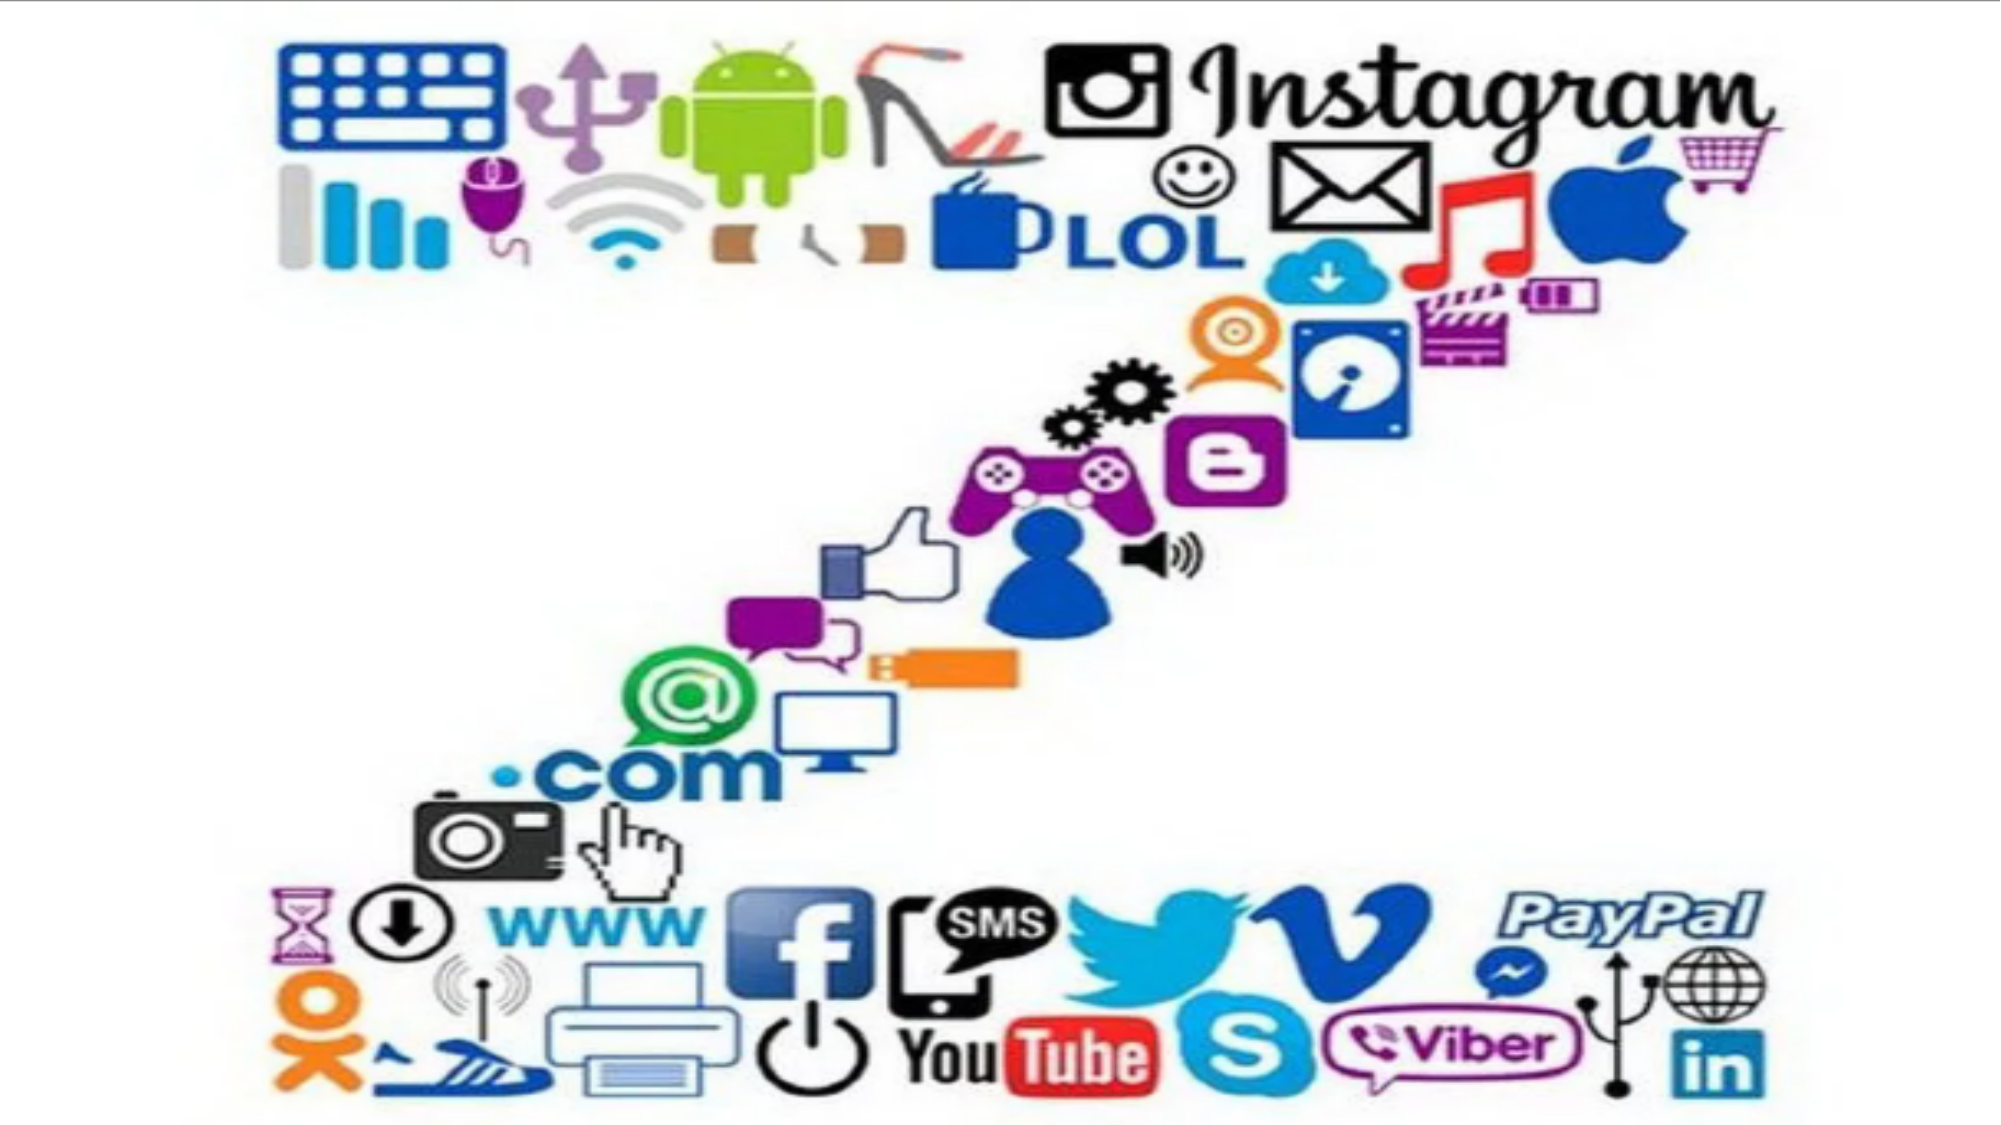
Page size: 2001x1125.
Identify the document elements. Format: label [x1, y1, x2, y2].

list [0, 0, 2000, 1125]
